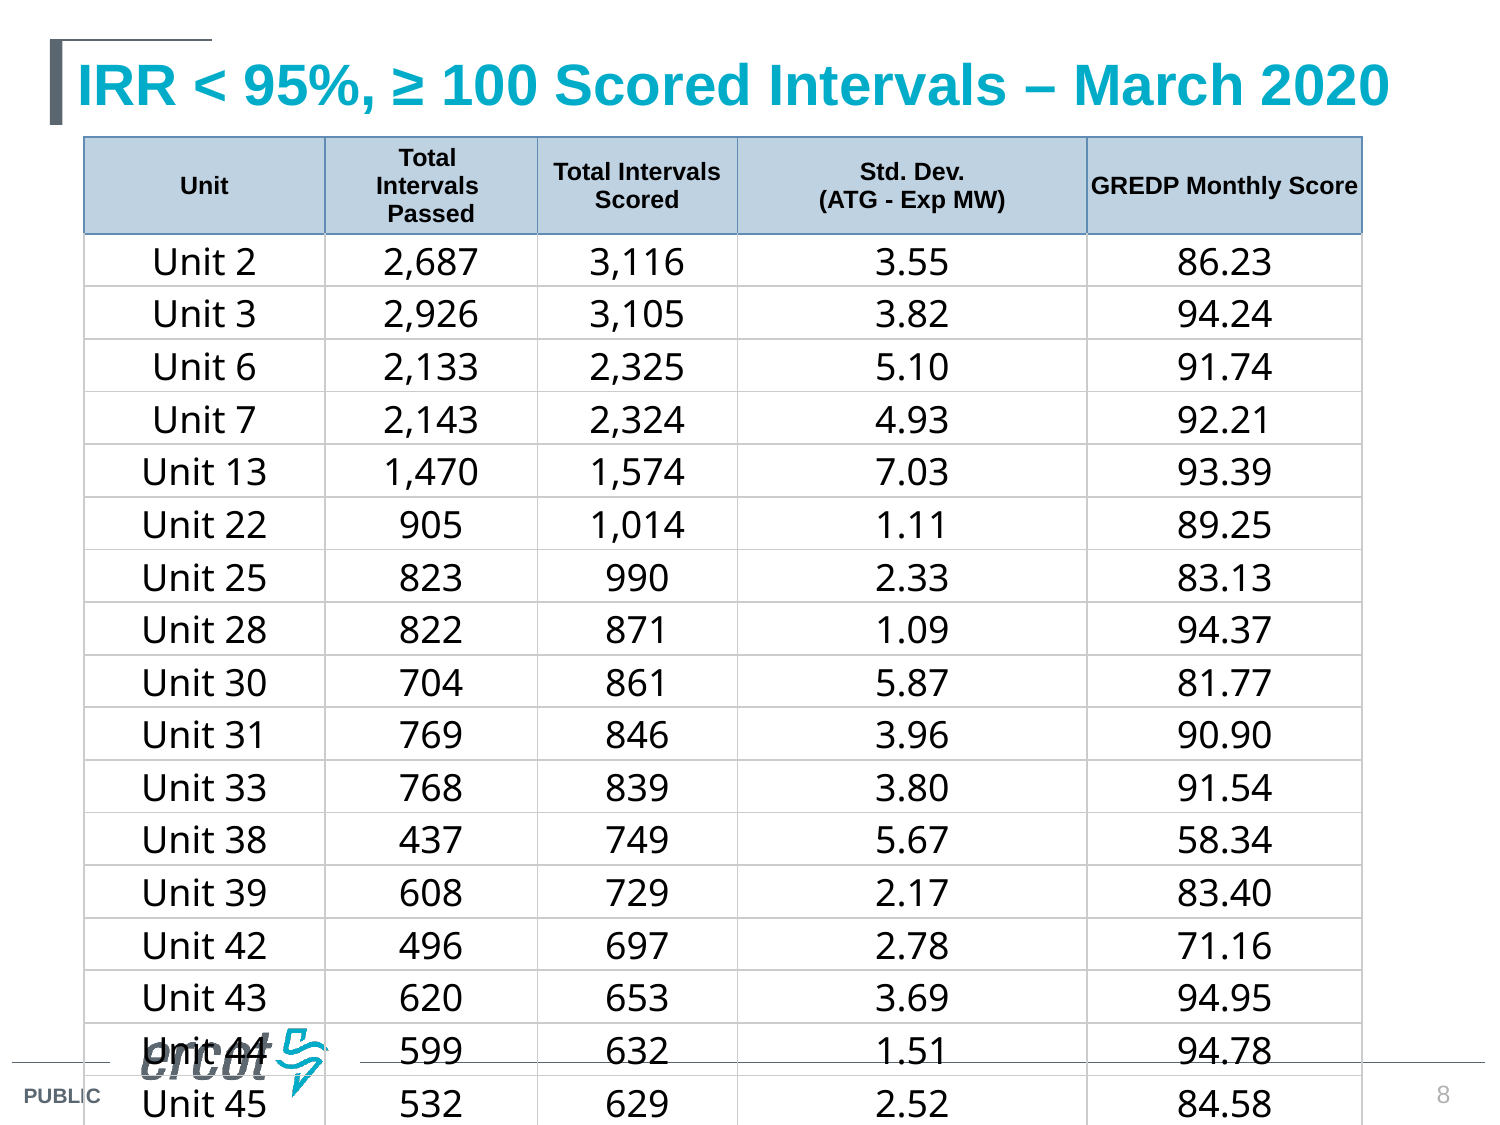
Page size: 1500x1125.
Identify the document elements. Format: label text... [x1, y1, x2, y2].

table_cell 697 [538, 919, 737, 969]
table_cell 2.78 [738, 919, 1086, 969]
table_cell 86.23 [1088, 235, 1361, 285]
table_cell 2.17 [738, 866, 1086, 917]
table_cell 90.90 [1088, 708, 1361, 759]
table_cell 822 [326, 603, 537, 654]
table_cell 839 [538, 761, 737, 812]
table_cell Unit 22 [85, 498, 324, 549]
table_cell 823 [326, 550, 537, 601]
table_cell 749 [538, 813, 737, 864]
table_cell Unit 45 [85, 1076, 324, 1125]
table_header GREDP Monthly Score [1088, 138, 1361, 233]
table_cell Unit 25 [85, 550, 324, 601]
table_cell 5.10 [738, 340, 1086, 391]
table_cell 3.55 [738, 235, 1086, 285]
table_cell Unit 7 [85, 392, 324, 443]
table_cell 94.37 [1088, 603, 1361, 654]
table_cell 846 [538, 708, 737, 759]
table_cell 1,574 [538, 445, 737, 496]
table_cell Unit 43 [85, 971, 324, 1022]
table_cell 2,133 [326, 340, 537, 391]
table_header Unit [85, 138, 324, 233]
table_cell 871 [538, 603, 737, 654]
table_cell 608 [326, 866, 537, 917]
table_cell Unit 2 [85, 235, 324, 285]
table_cell Unit 31 [85, 708, 324, 759]
table_cell 905 [326, 498, 537, 549]
table_cell 2,324 [538, 392, 737, 443]
table_header Std. Dev. (ATG - Exp MW) [738, 138, 1086, 233]
table_cell 92.21 [1088, 392, 1361, 443]
table_cell 83.13 [1088, 550, 1361, 601]
table_cell 3,105 [538, 287, 737, 338]
table_cell 94.78 [1088, 1024, 1361, 1075]
table_header Total Intervals Passed [326, 138, 537, 233]
table_cell 94.24 [1088, 287, 1361, 338]
table_cell 3.80 [738, 761, 1086, 812]
table_cell 94.95 [1088, 971, 1361, 1022]
table_cell 729 [538, 866, 737, 917]
table_cell Unit 28 [85, 603, 324, 654]
table_cell 7.03 [738, 445, 1086, 496]
table_cell 496 [326, 919, 537, 969]
table_cell 599 [326, 1024, 537, 1075]
table_header Total Intervals Scored [538, 138, 737, 233]
table_cell 629 [538, 1076, 737, 1125]
table_cell 5.87 [738, 656, 1086, 706]
table_cell 1.51 [738, 1024, 1086, 1075]
table_cell Unit 38 [85, 813, 324, 864]
table_cell Unit 44 [85, 1024, 324, 1075]
table_cell 71.16 [1088, 919, 1361, 969]
table_cell Unit 33 [85, 761, 324, 812]
table_cell 990 [538, 550, 737, 601]
table_cell 653 [538, 971, 737, 1022]
table_cell 3.69 [738, 971, 1086, 1022]
table_cell Unit 42 [85, 919, 324, 969]
table_cell 1.11 [738, 498, 1086, 549]
table_cell 632 [538, 1024, 737, 1075]
table_cell 2,143 [326, 392, 537, 443]
table_cell Unit 39 [85, 866, 324, 917]
table_cell 4.93 [738, 392, 1086, 443]
table_cell 91.54 [1088, 761, 1361, 812]
table_cell 3.96 [738, 708, 1086, 759]
table_cell 1.09 [738, 603, 1086, 654]
table_cell 437 [326, 813, 537, 864]
table_cell 2,325 [538, 340, 737, 391]
table_cell Unit 13 [85, 445, 324, 496]
slide_number 8 [1412, 1076, 1475, 1112]
table_cell 861 [538, 656, 737, 706]
table_cell 532 [326, 1076, 537, 1125]
table_cell Unit 6 [85, 340, 324, 391]
table_cell Unit 3 [85, 287, 324, 338]
table_cell 769 [326, 708, 537, 759]
table_cell 704 [326, 656, 537, 706]
table_cell 1,014 [538, 498, 737, 549]
table_cell 3,116 [538, 235, 737, 285]
table_cell 89.25 [1088, 498, 1361, 549]
table_cell 2,926 [326, 287, 537, 338]
table_cell 93.39 [1088, 445, 1361, 496]
table_cell 2,687 [326, 235, 537, 285]
table_cell 58.34 [1088, 813, 1361, 864]
title IRR < 95%, ≥ 100 Scored Intervals – March 2020 [62, 39, 1450, 158]
table_cell 768 [326, 761, 537, 812]
table_cell 84.58 [1088, 1076, 1361, 1125]
table_cell 1,470 [326, 445, 537, 496]
table_cell 81.77 [1088, 656, 1361, 706]
table_cell 3.82 [738, 287, 1086, 338]
table_cell 2.33 [738, 550, 1086, 601]
table_cell Unit 30 [85, 656, 324, 706]
table_cell 83.40 [1088, 866, 1361, 917]
table_cell 5.67 [738, 813, 1086, 864]
table_cell 2.52 [738, 1076, 1086, 1125]
table_cell 620 [326, 971, 537, 1022]
table_cell 91.74 [1088, 340, 1361, 391]
